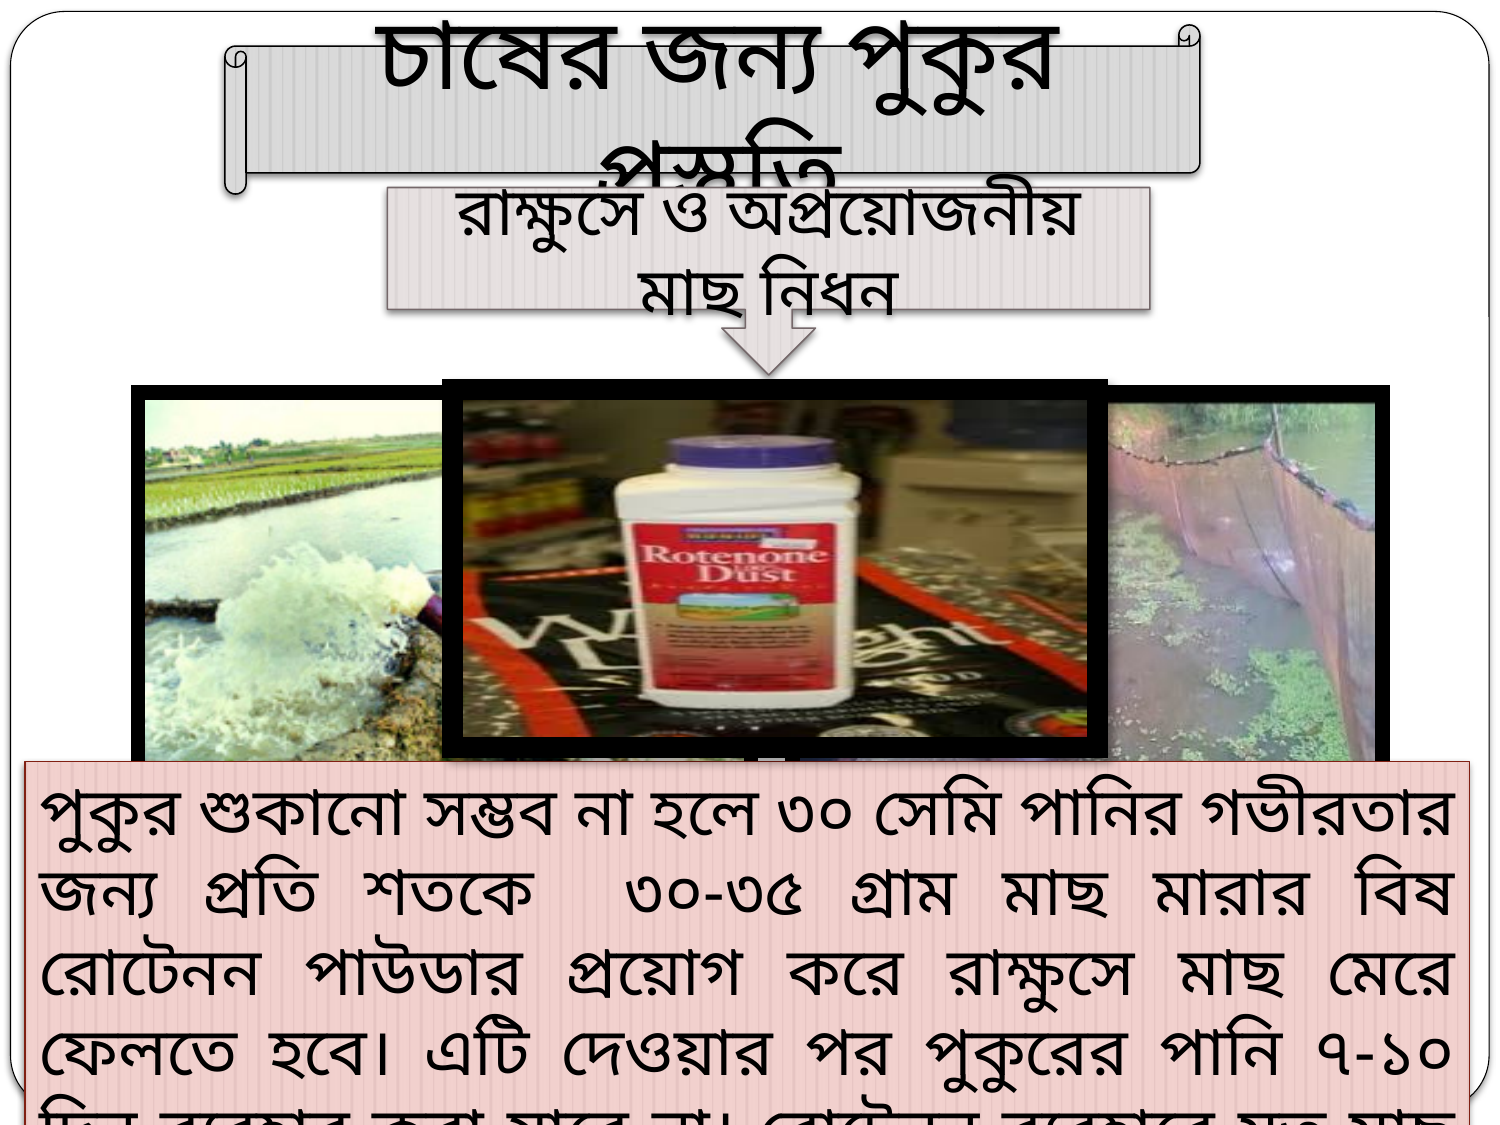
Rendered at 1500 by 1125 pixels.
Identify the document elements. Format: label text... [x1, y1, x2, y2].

text_box পুকুর শুকানো সম্ভব না হলে ৩০ সেমি পানির গভীরতার জন্য প্রতি শতকে ৩০-৩৫ গ্রাম মাছ মারার বিষ রোটেনন পাউডার প্রয়োগ করে রাক্ষুসে মাছ মেরে ফেলতে হবে। এটি দেওয়ার পর পুকুরের পানি ৭-১০ দিন ব্যবহার করা যাবে না। রোটেনন ব্যবহারে মৃত মাছ খাওয়া যাবে। [24, 761, 1470, 1125]
text_box রাক্ষুসে ও অপ্রয়োজনীয় মাছ নিধন [386, 186, 1151, 376]
text_box চাষের জন্য পুকুর প্রস্তুতি [224, 24, 1201, 195]
picture [144, 399, 1376, 817]
